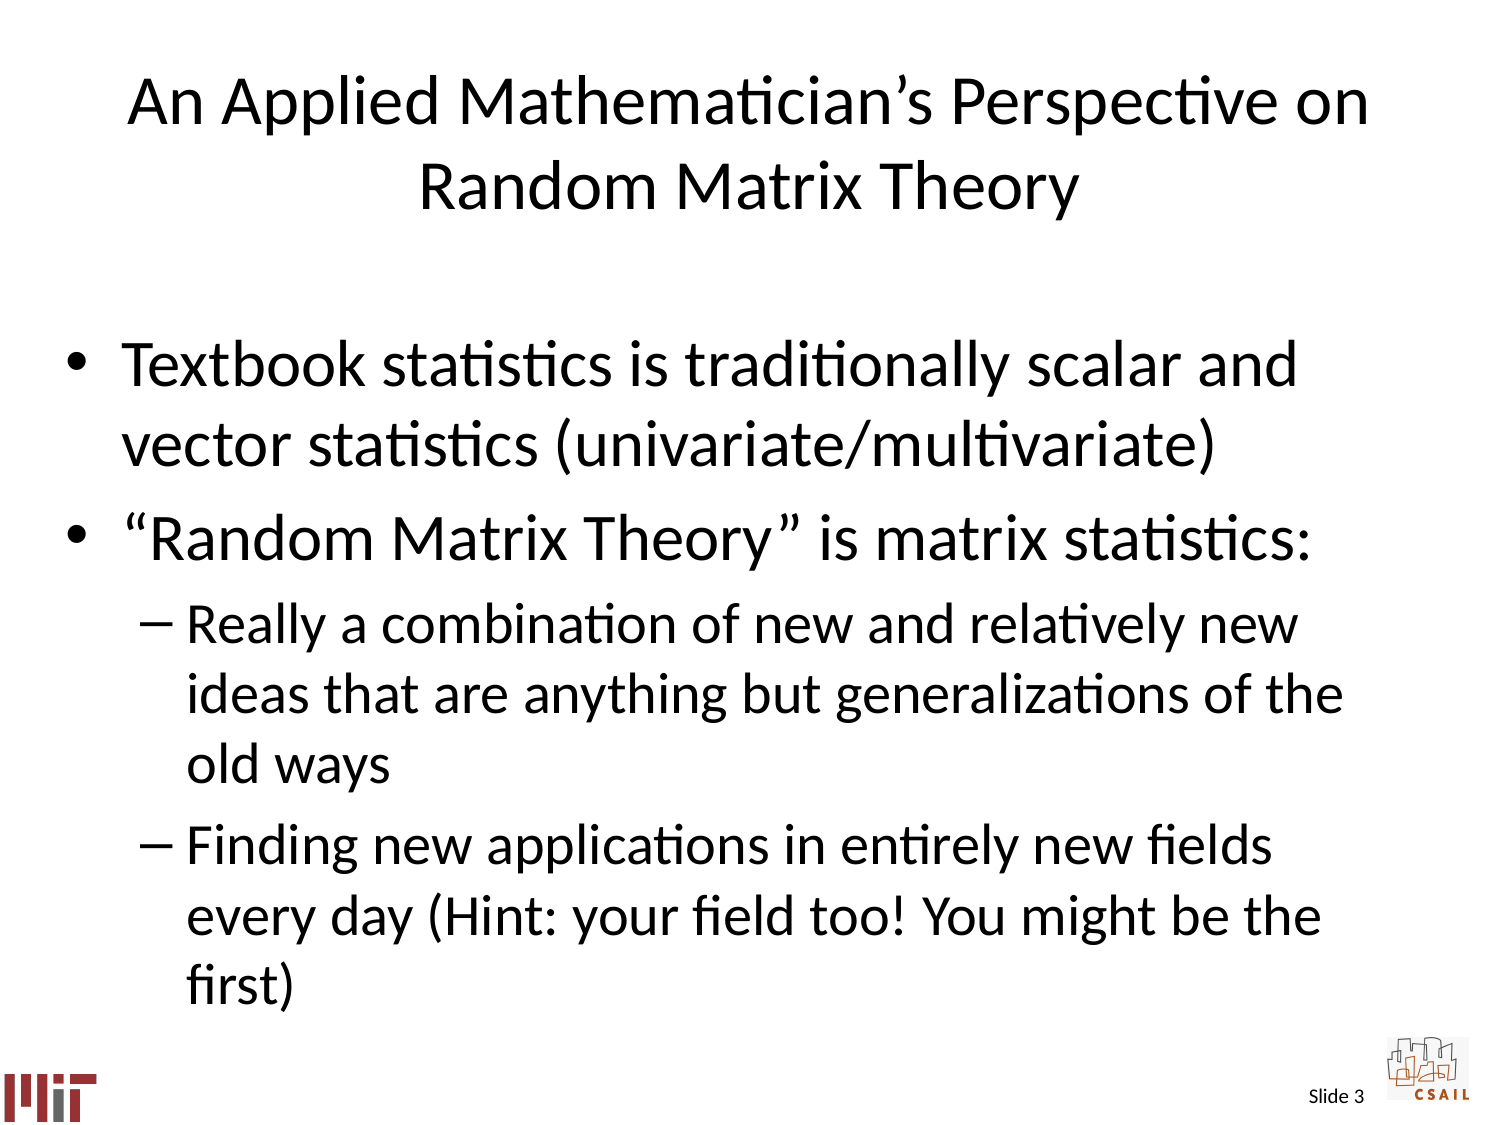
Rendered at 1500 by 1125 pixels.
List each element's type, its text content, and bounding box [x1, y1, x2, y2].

picture [0, 1070, 100, 1125]
title An Applied Mathematician’s Perspective on Random Matrix Theory [75, 45, 1425, 233]
picture [1387, 1037, 1469, 1100]
list Textbook statistics is traditionally scalar and vector statistics (univariate/multivariate) “Random Matrix Theory” is matrix statistics: Really a combination of new and relatively new ideas that are anything but generalizations of the old ways Finding new applications in entirely new fields every day (Hint: your field too! You might be the first) [50, 312, 1400, 1055]
